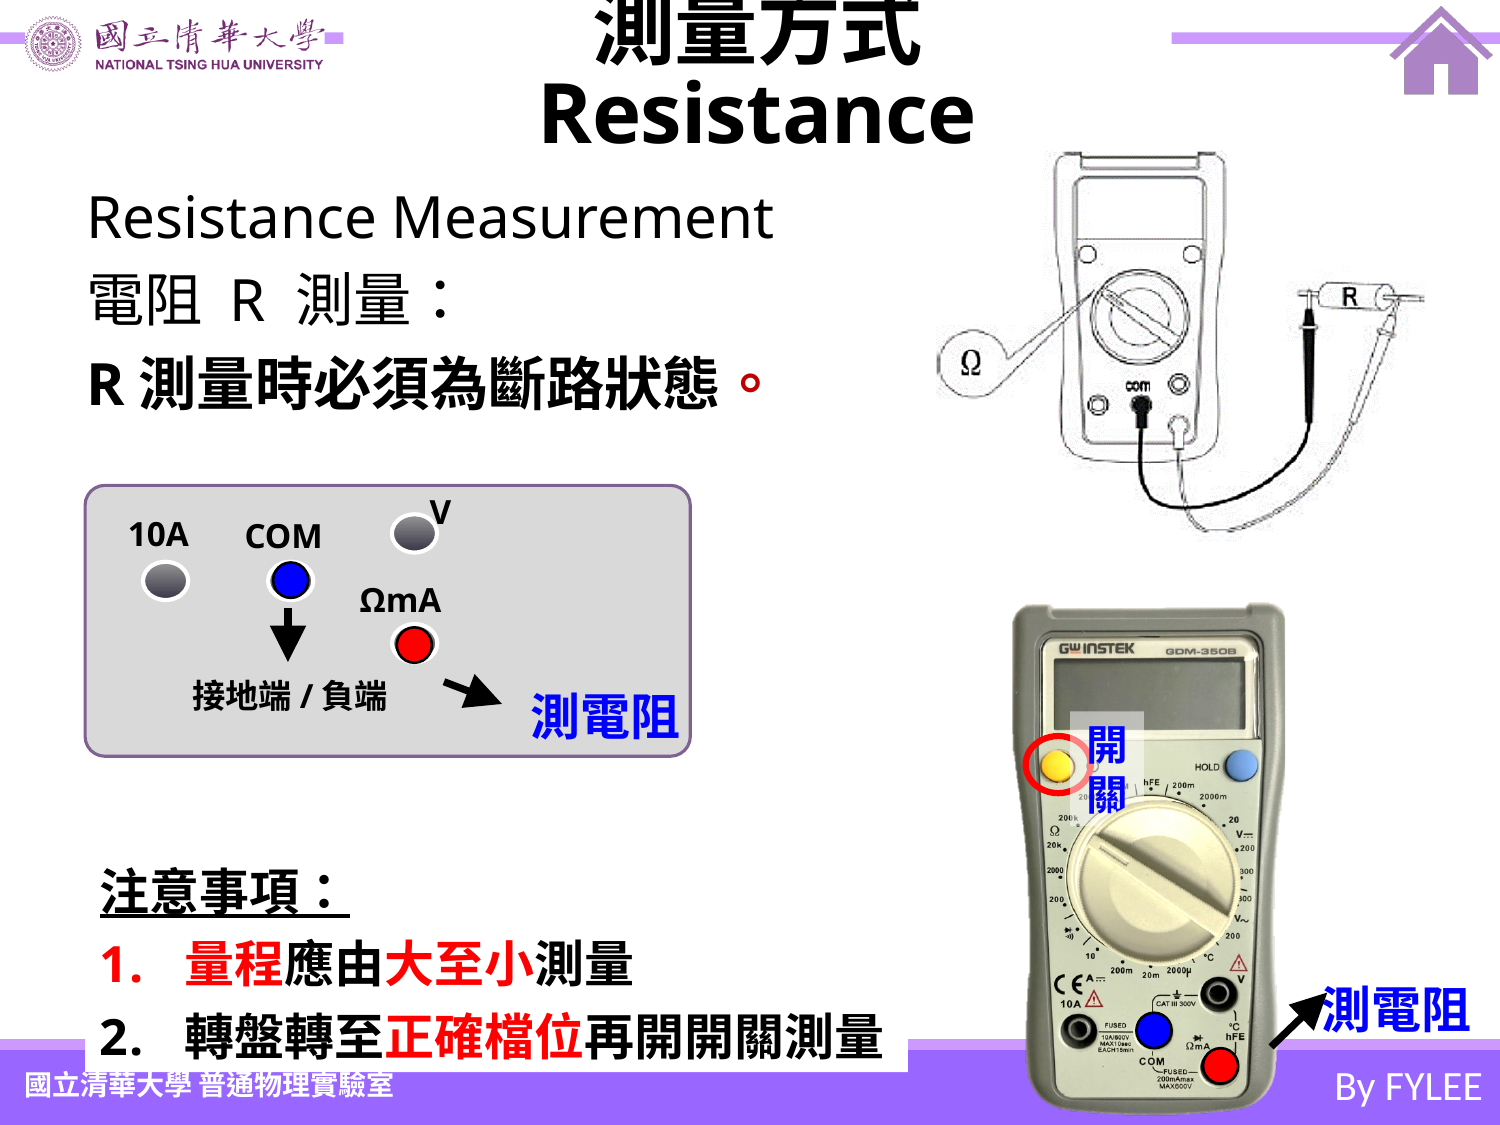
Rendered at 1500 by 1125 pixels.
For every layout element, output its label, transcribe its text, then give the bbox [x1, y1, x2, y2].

text_box 接地端/負端 [173, 667, 269, 723]
title 測量方式 Resistance [343, 9, 1172, 124]
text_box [272, 561, 710, 755]
text_box [140, 559, 191, 603]
text_box COM [215, 552, 352, 563]
text_box [352, 552, 692, 559]
text_box 10A [100, 552, 215, 561]
picture [1382, 0, 1500, 109]
text_box [83, 552, 270, 758]
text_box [61, 127, 1445, 545]
text_box 注意事項： 量程應由大至小測量 轉盤轉至正確檔位再開開關測量 [85, 847, 908, 1073]
picture [25, 13, 325, 74]
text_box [1006, 589, 1286, 1125]
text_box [1135, 970, 1500, 1085]
